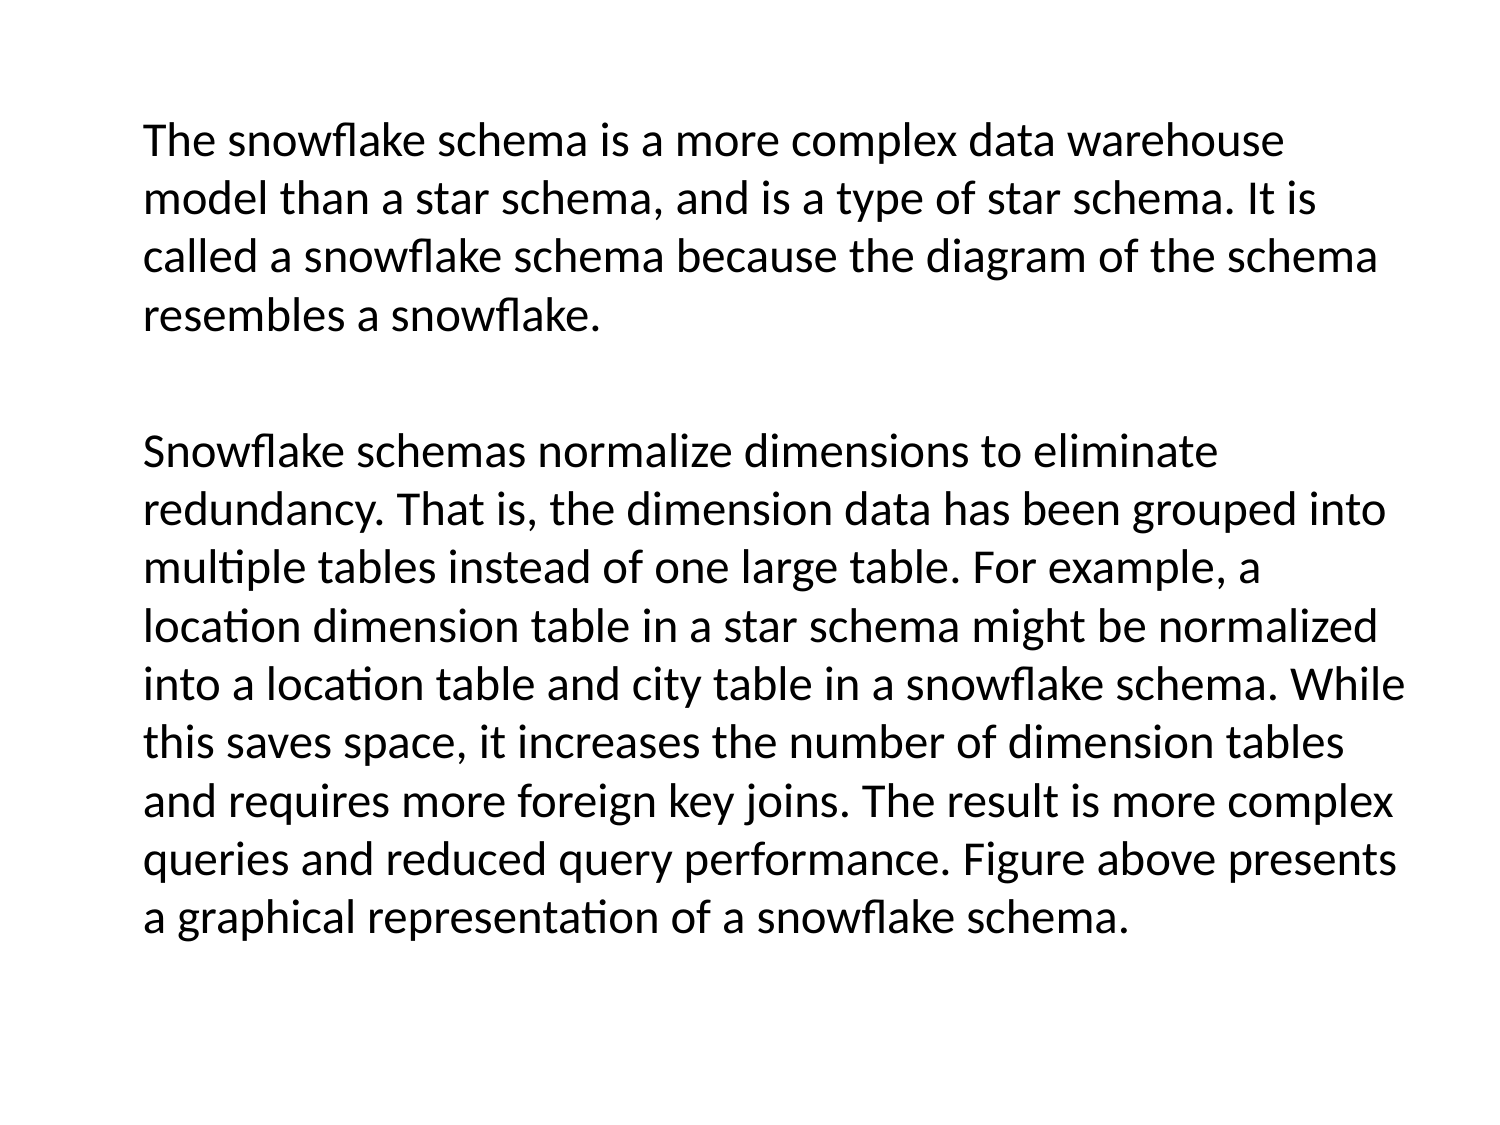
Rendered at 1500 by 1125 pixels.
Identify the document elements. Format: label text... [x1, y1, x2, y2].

list The snowflake schema is a more complex data warehouse model than a star schema, and is a type of star schema. It is called a snowflake schema because the diagram of the schema resembles a snowflake. Snowflake schemas normalize dimensions to eliminate redundancy. That is, the dimension data has been grouped into multiple tables instead of one large table. For example, a location dimension table in a star schema might be normalized into a location table and city table in a snowflake schema. While this saves space, it increases the number of dimension tables and requires more foreign key joins. The result is more complex queries and reduced query performance. Figure above presents a graphical representation of a snowflake schema. [75, 99, 1425, 1005]
